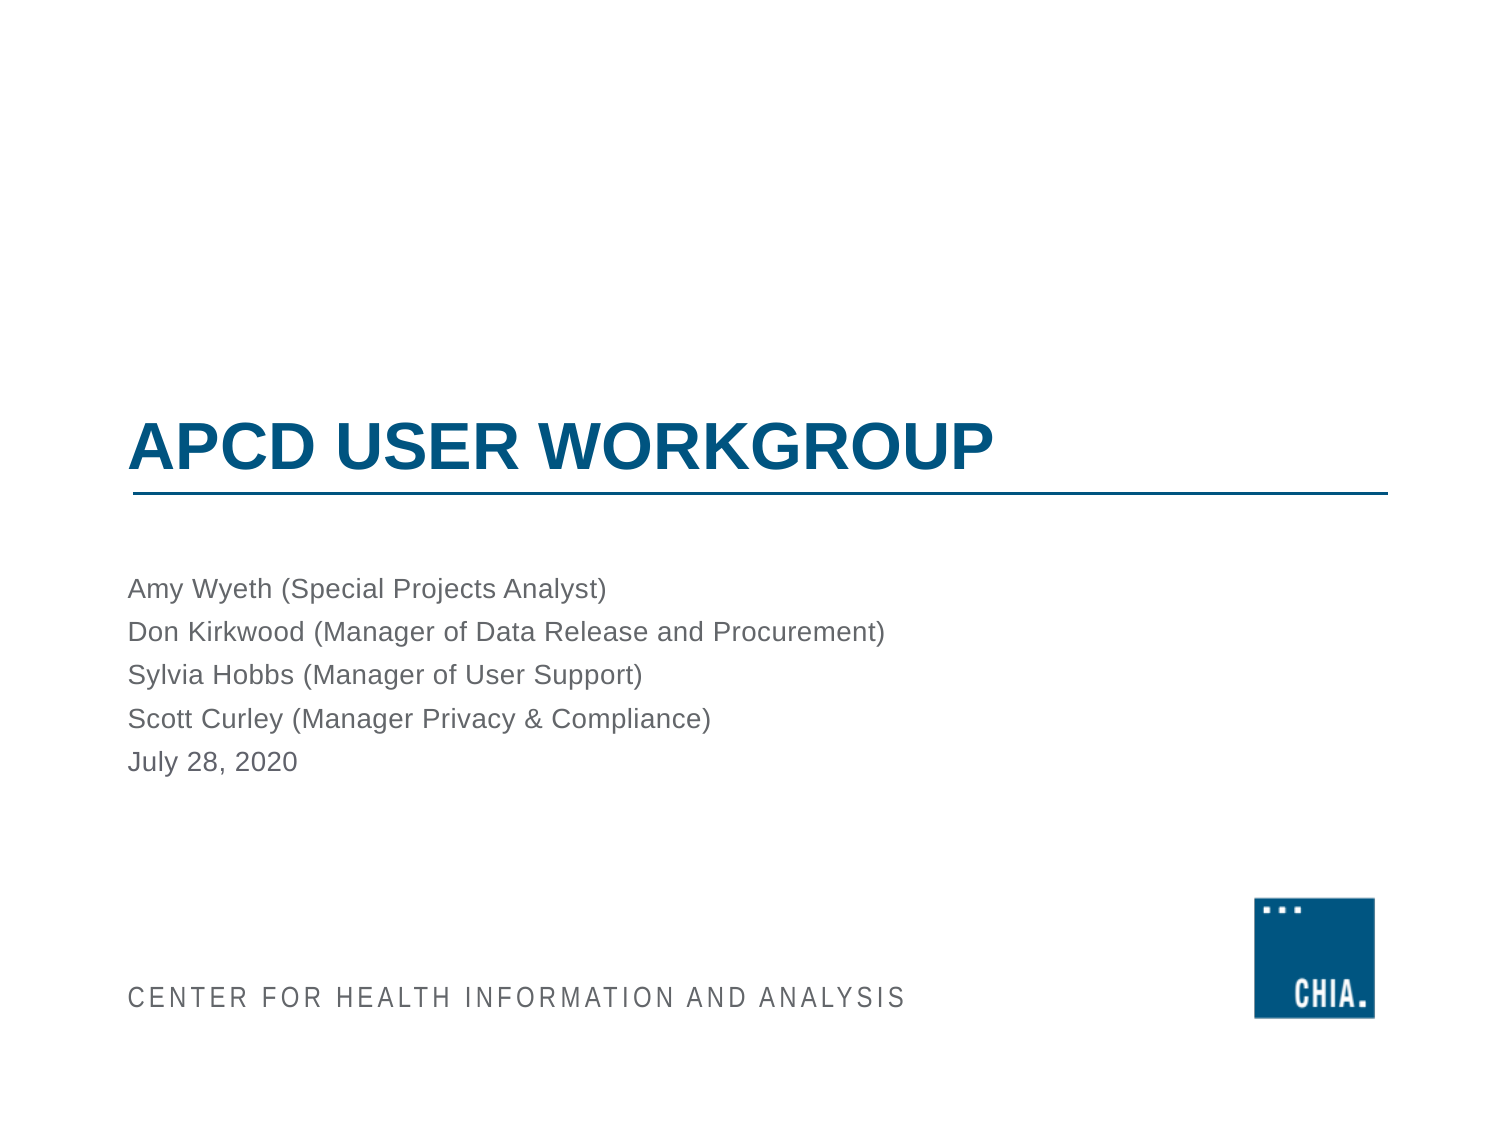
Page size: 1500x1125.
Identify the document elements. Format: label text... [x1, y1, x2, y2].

text_box CENTER FOR HEALTH INFORMATION AND ANALYSIS [112, 934, 1246, 1021]
text_box APCD user workgroup [112, 256, 1388, 490]
text_box Amy Wyeth (Special Projects Analyst) Don Kirkwood (Manager of Data Release and Procurement) Sylvia Hobbs (Manager of User Support) Scott Curley (Manager Privacy & Compliance) July 28, 2020 [112, 553, 1388, 788]
picture [1251, 896, 1377, 1021]
